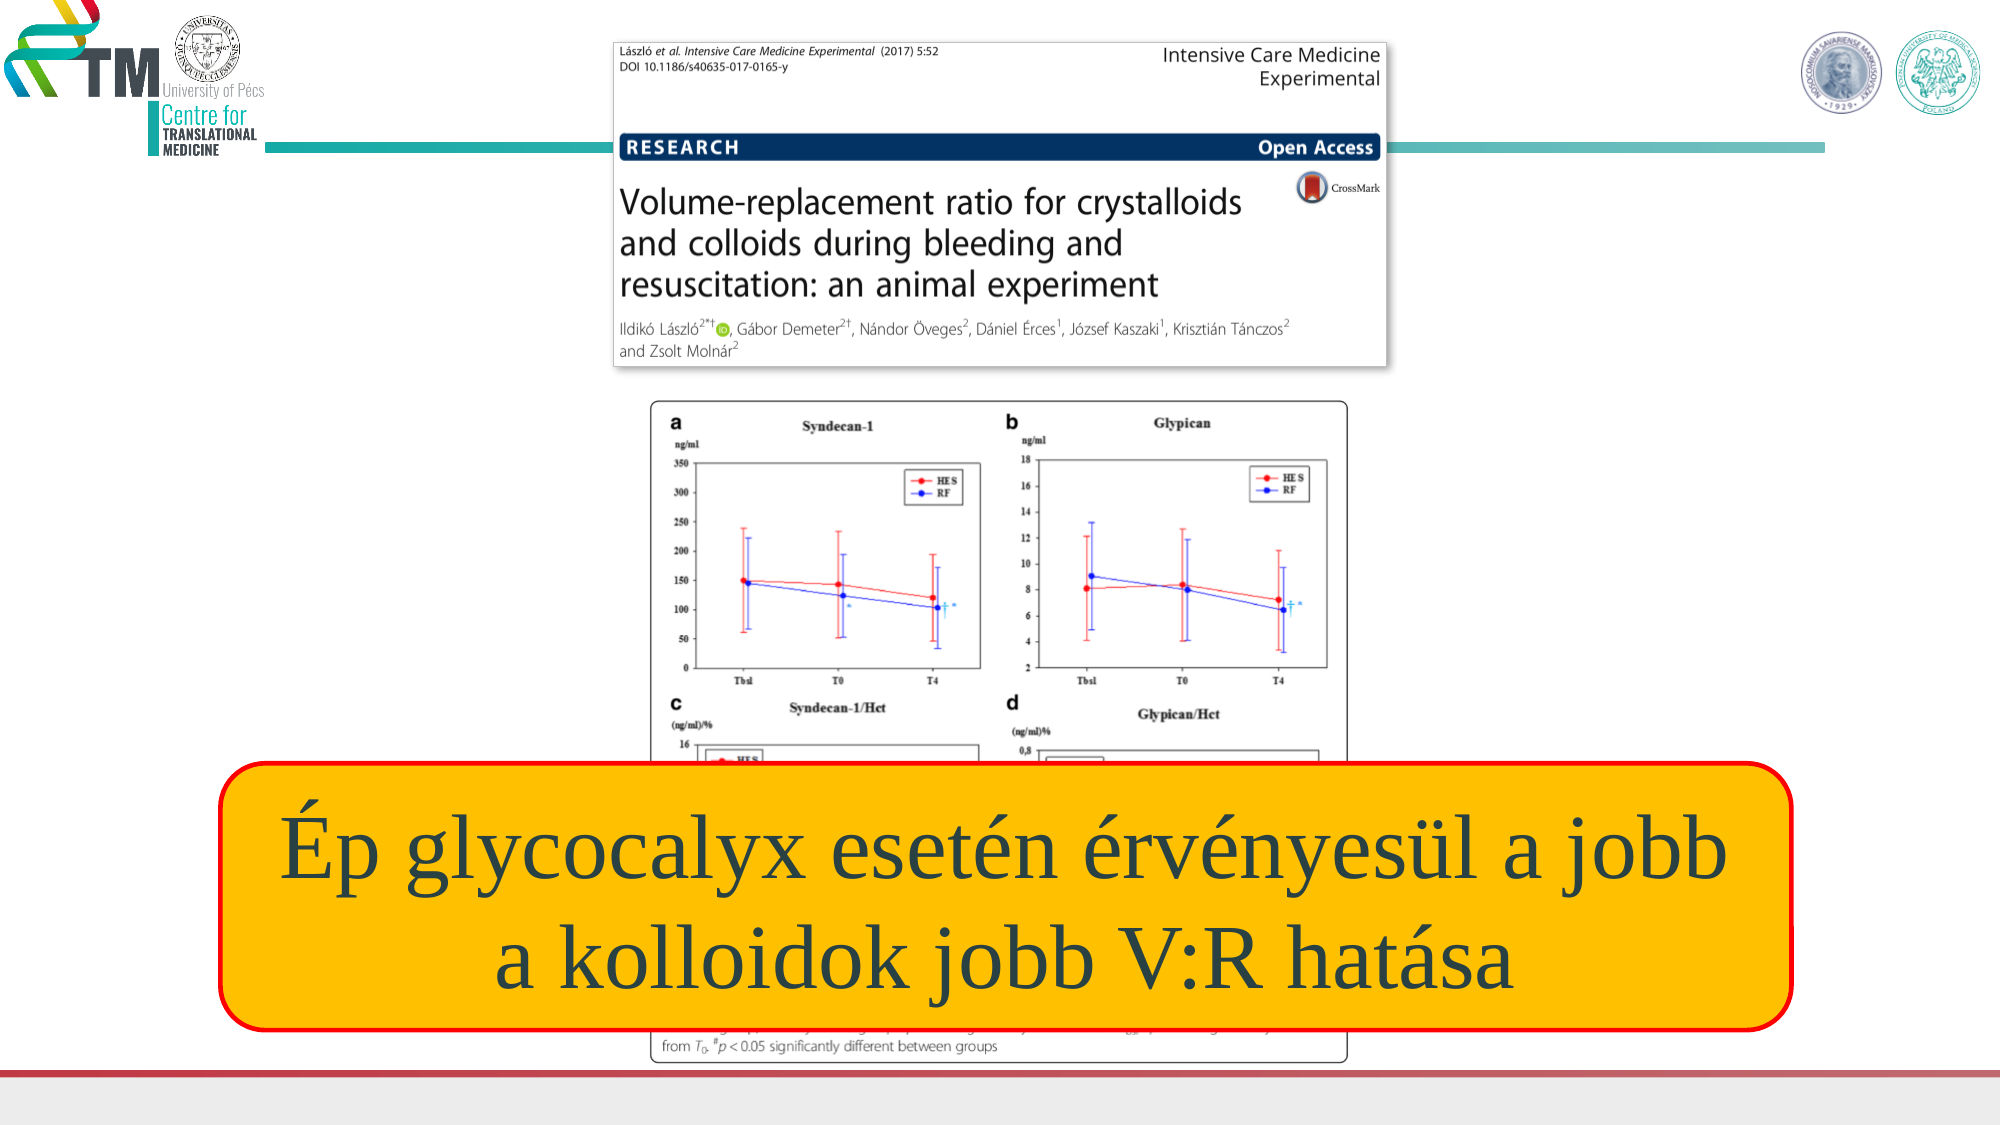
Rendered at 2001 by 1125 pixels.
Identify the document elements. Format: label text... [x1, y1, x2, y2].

text_box [0, 1077, 2000, 1125]
picture [642, 394, 1355, 1070]
text_box [1396, 142, 1825, 153]
text_box Ép glycocalyx esetén érvényesül a jobb a kolloidok jobb V:R hatása [220, 763, 637, 1031]
text_box [268, 142, 608, 153]
text_box [1356, 1070, 2000, 1077]
text_box Ép glycocalyx esetén érvényesül a jobb a kolloidok jobb V:R hatása [1360, 763, 1792, 1031]
picture [1797, 30, 1887, 116]
picture [4, 0, 265, 157]
picture [1895, 30, 1981, 116]
text_box [0, 1070, 641, 1077]
picture [613, 42, 1387, 367]
